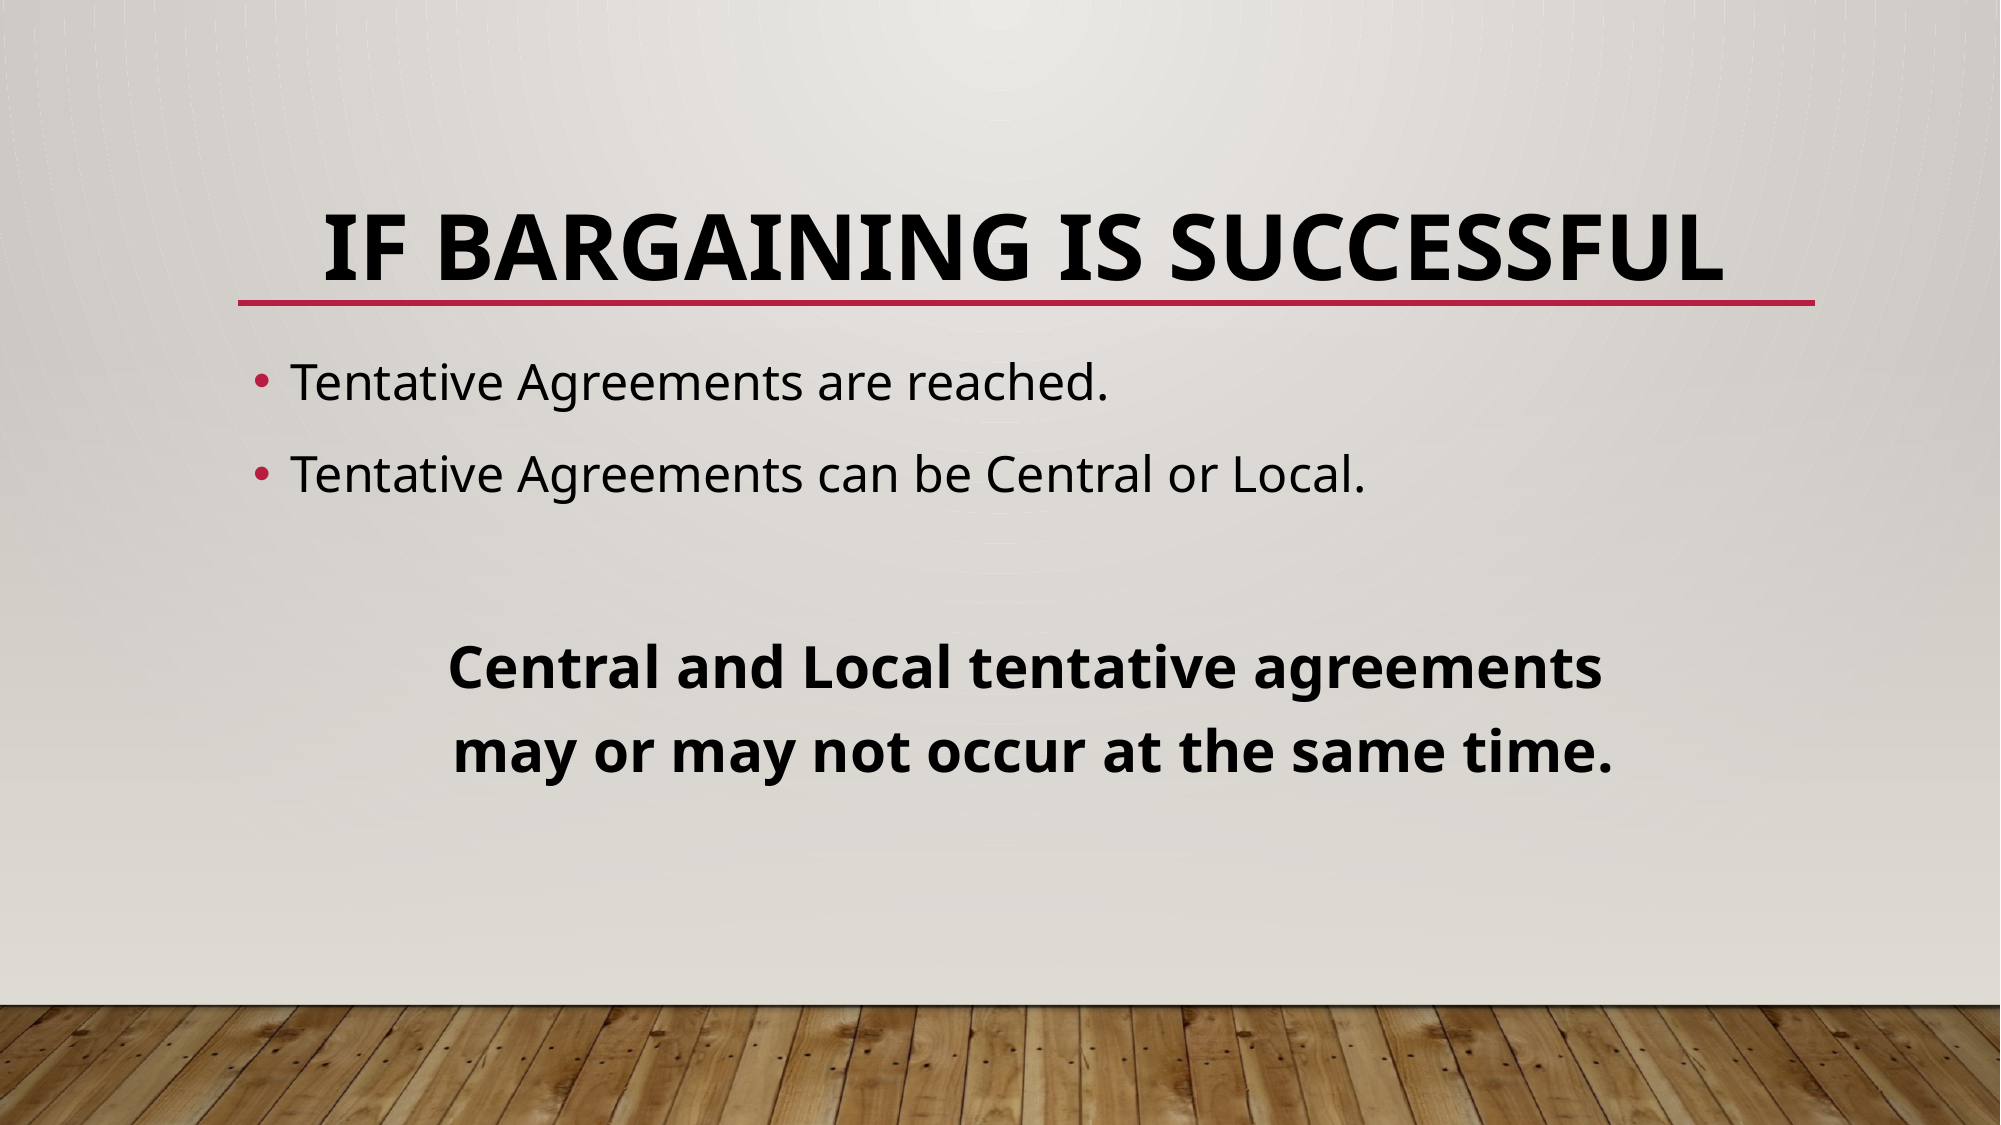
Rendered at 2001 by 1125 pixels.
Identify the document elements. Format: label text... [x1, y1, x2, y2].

title IF BARGAINING IS SUCCESSFUL [238, 194, 1814, 320]
picture [0, 1005, 2000, 1125]
list Tentative Agreements are reached. Tentative Agreements can be Central or Local. Central and Local tentative agreements may or may not occur at the same time. [238, 330, 1814, 897]
